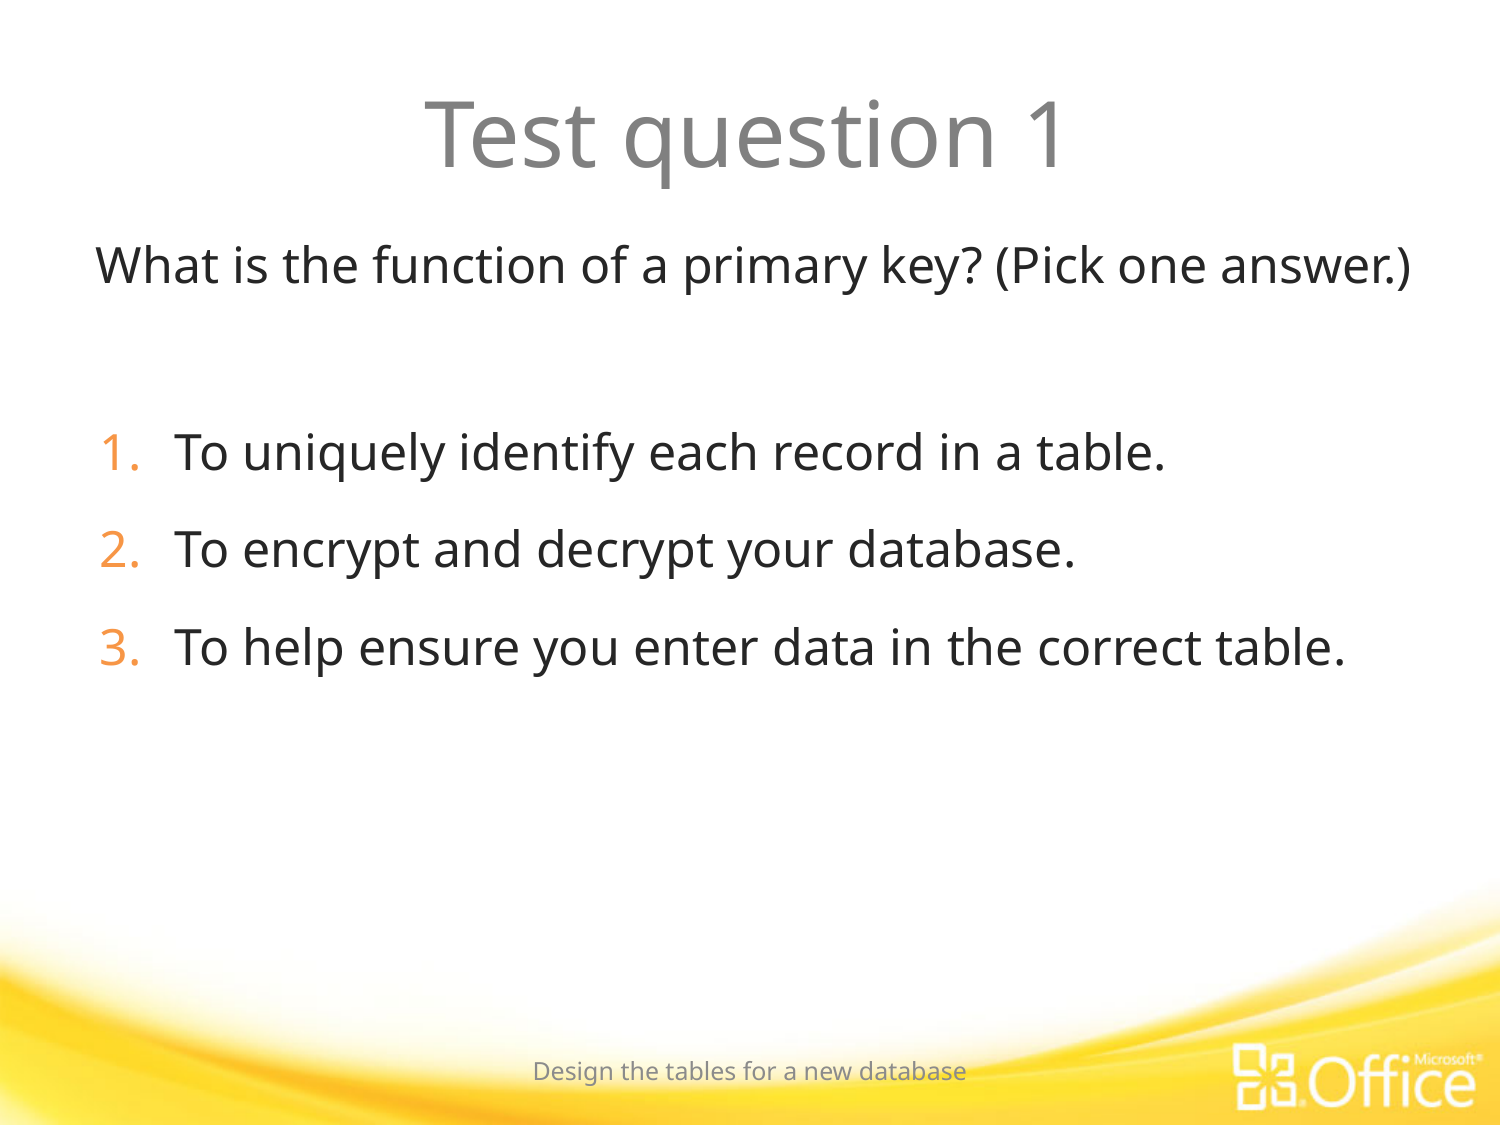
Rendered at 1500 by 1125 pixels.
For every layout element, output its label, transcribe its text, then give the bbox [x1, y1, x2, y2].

list To uniquely identify each record in a table. To encrypt and decrypt your database. To help ensure you enter data in the correct table. [84, 412, 1435, 1000]
title Test question 1 [75, 55, 1425, 206]
picture [0, 0, 1500, 1125]
list What is the function of a primary key? (Pick one answer.) [80, 225, 1431, 350]
footer Design the tables for a new database [425, 1042, 1075, 1103]
